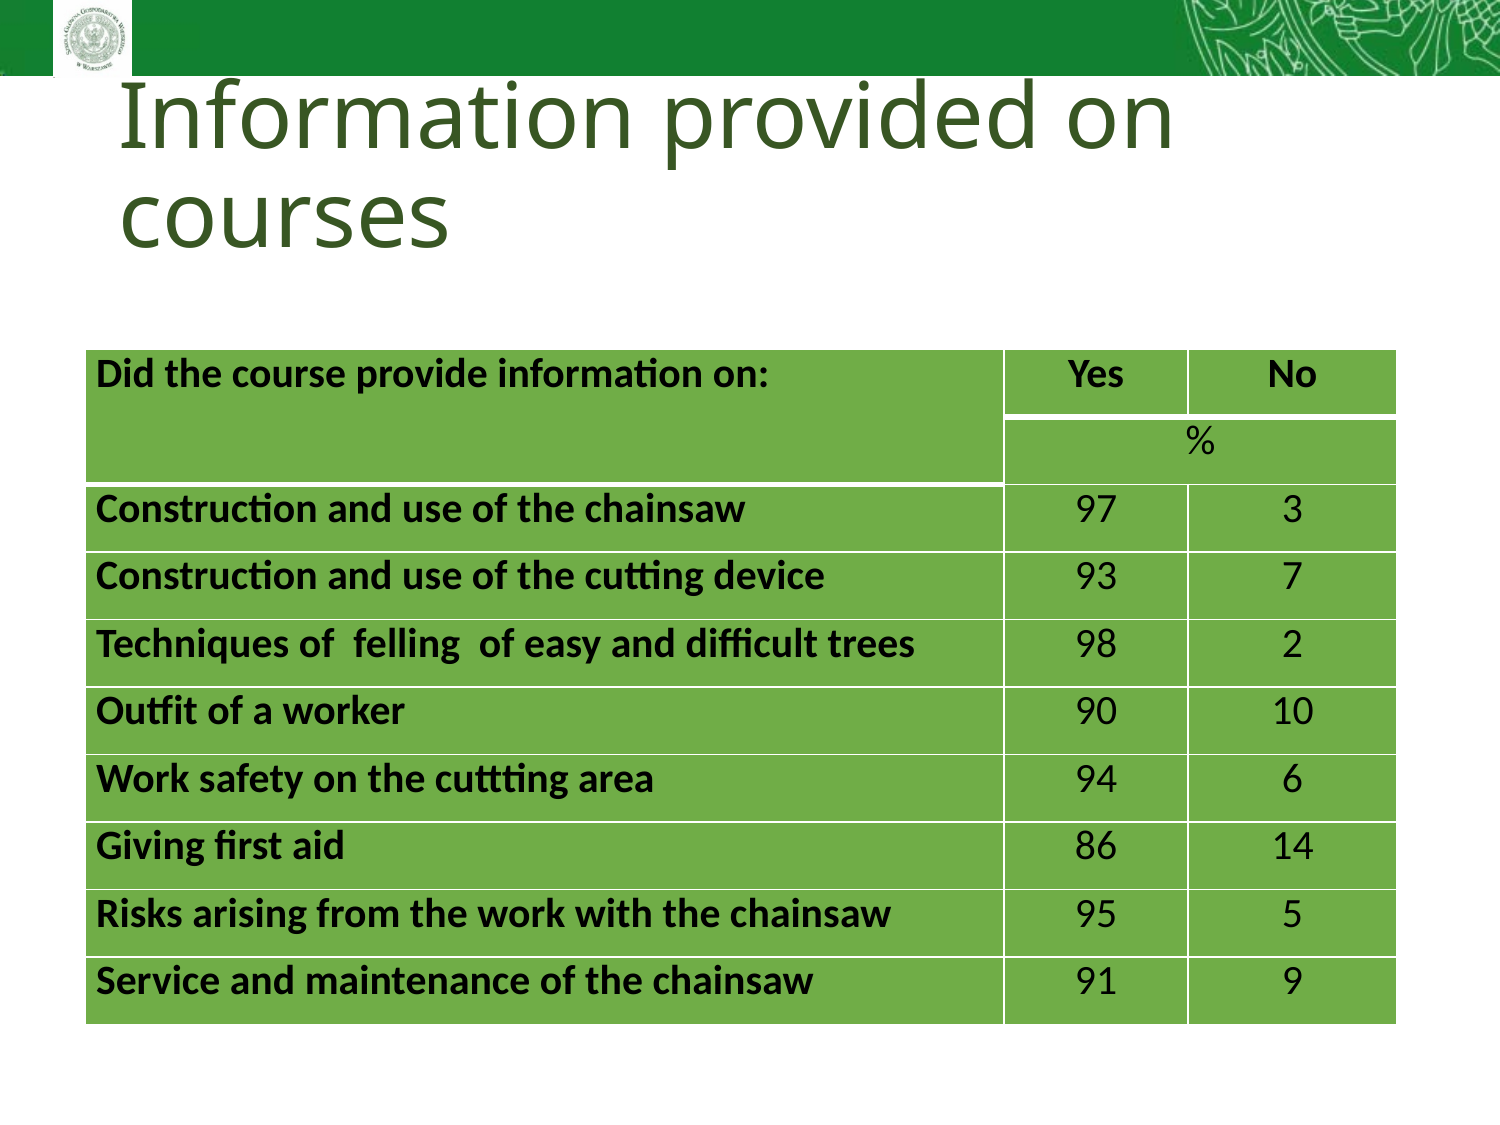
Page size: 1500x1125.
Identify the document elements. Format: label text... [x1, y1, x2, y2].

table_header Yes [1005, 350, 1187, 414]
table_cell 3 [1189, 485, 1396, 551]
table_cell 14 [1189, 823, 1396, 889]
table_cell 6 [1189, 755, 1396, 821]
table_cell Construction and use of the chainsaw [86, 487, 1003, 551]
table_cell % [1005, 420, 1396, 484]
table_header Did the course provide information on: [86, 350, 1003, 482]
table_cell 86 [1005, 823, 1187, 889]
table_cell Outfit of a worker [86, 688, 1003, 754]
table_cell Techniques of felling of easy and difficult trees [86, 620, 1003, 686]
table_cell Giving first aid [86, 823, 1003, 889]
table_cell 2 [1189, 620, 1396, 686]
table_cell 93 [1005, 553, 1187, 619]
table_cell 91 [1005, 958, 1187, 1024]
table_cell 9 [1189, 958, 1396, 1024]
picture [0, 0, 1500, 78]
table_header No [1189, 350, 1396, 414]
table_cell Work safety on the cuttting area [86, 755, 1003, 821]
title Information provided on courses [103, 59, 1397, 278]
table_cell 95 [1005, 890, 1187, 956]
table_cell Service and maintenance of the chainsaw [86, 958, 1003, 1024]
table_cell 5 [1189, 890, 1396, 956]
table_cell Risks arising from the work with the chainsaw [86, 890, 1003, 956]
table_cell 98 [1005, 620, 1187, 686]
table_cell Construction and use of the cutting device [86, 553, 1003, 619]
table_cell 90 [1005, 688, 1187, 754]
table_cell 7 [1189, 553, 1396, 619]
table_cell 10 [1189, 688, 1396, 754]
table_cell 97 [1005, 485, 1187, 551]
table_cell 94 [1005, 755, 1187, 821]
